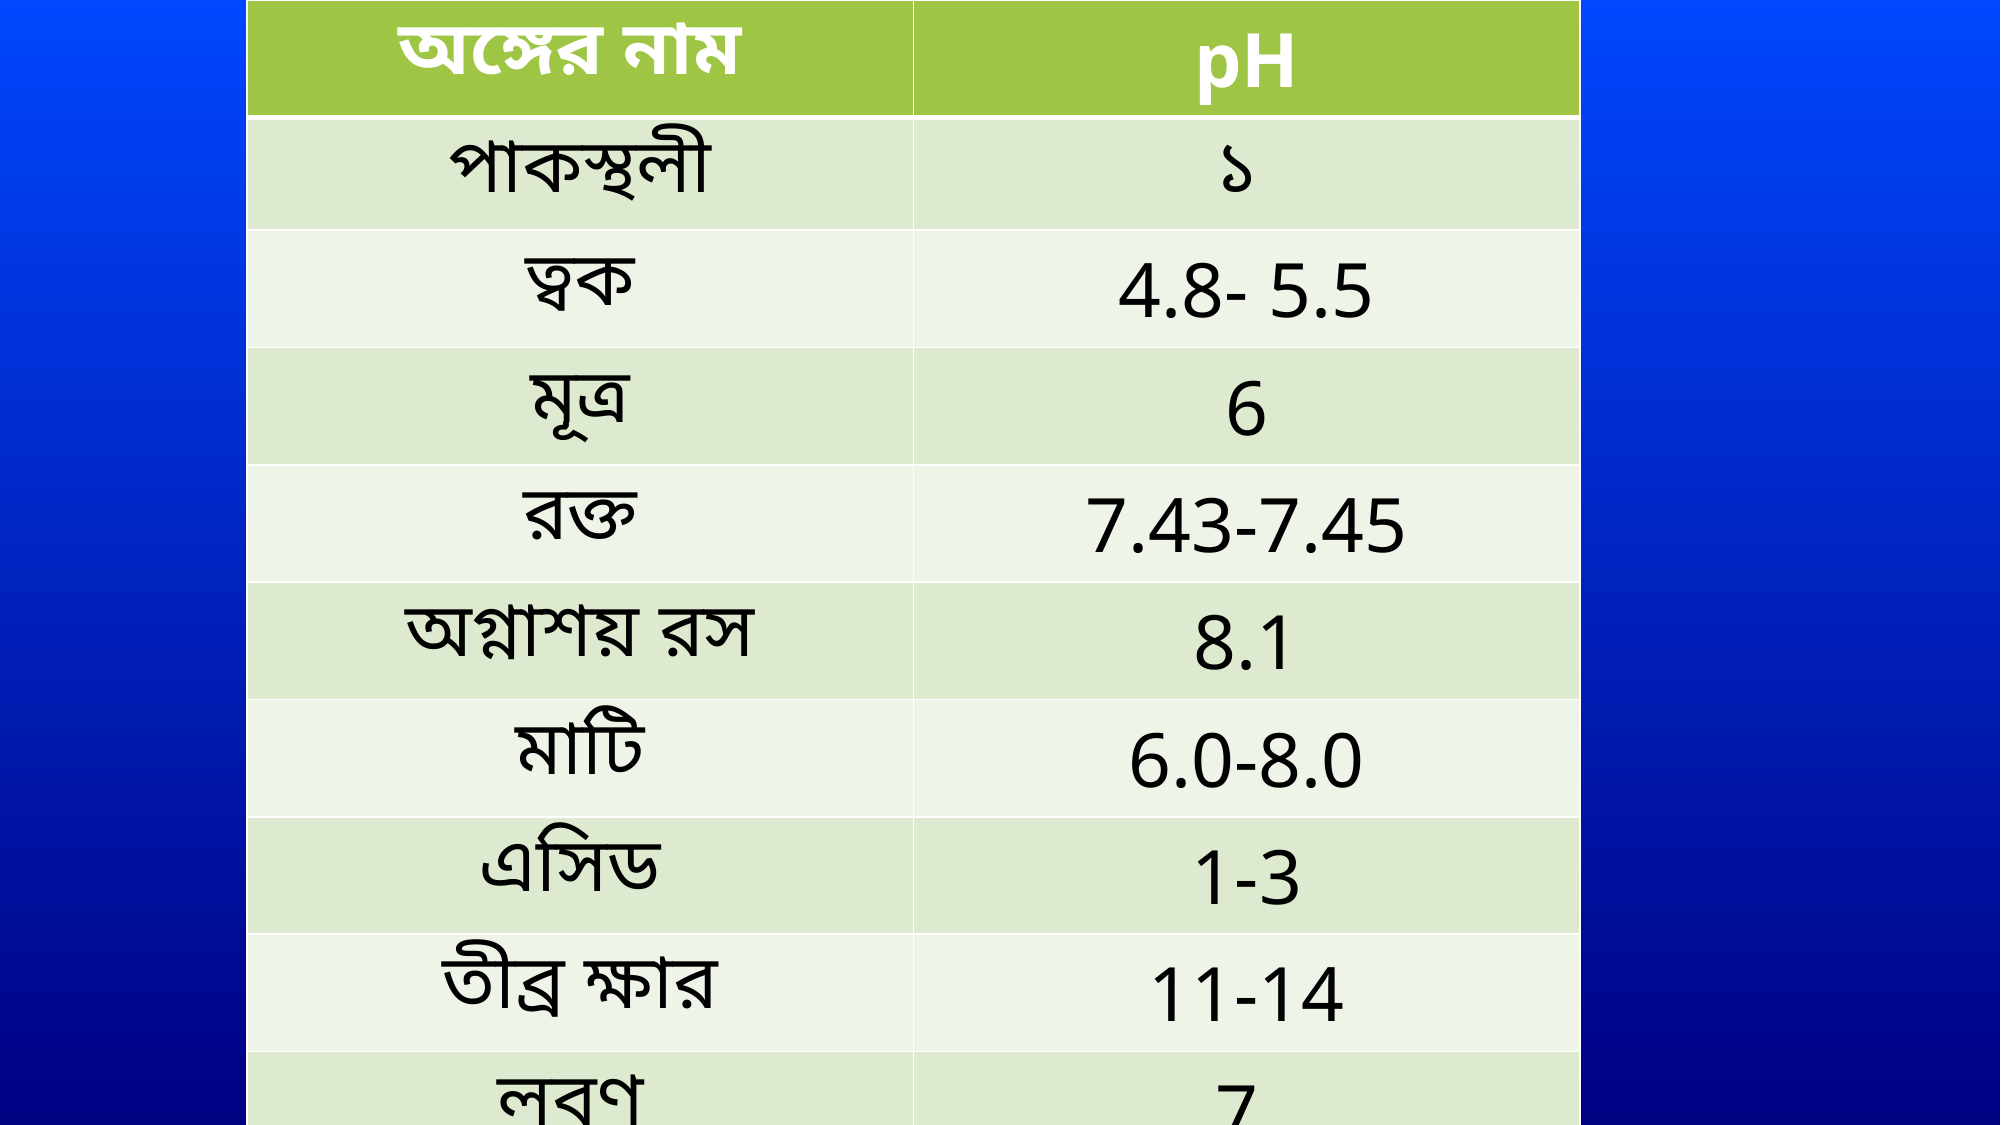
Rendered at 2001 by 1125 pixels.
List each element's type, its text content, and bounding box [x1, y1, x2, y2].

table_cell 8.1 [914, 583, 1579, 699]
table_cell 4.8- 5.5 [914, 231, 1579, 347]
table_cell লবণ [248, 1052, 913, 1125]
table_cell 6.0-8.0 [914, 700, 1579, 816]
table_cell 7 [914, 1052, 1579, 1125]
table_cell মাটি [248, 700, 913, 816]
table_cell ১ [914, 120, 1579, 229]
table_cell এসিড [248, 818, 913, 933]
table_cell 11-14 [914, 935, 1579, 1051]
table_cell অগ্নাশয় রস [248, 583, 913, 699]
table_header pH [914, 1, 1579, 115]
table_cell পাকস্থলী [248, 120, 913, 229]
table_header অঙ্গের নাম [248, 1, 913, 115]
table_cell 6 [914, 348, 1579, 464]
table_cell রক্ত [248, 466, 913, 581]
table_cell 7.43-7.45 [914, 466, 1579, 581]
table_cell মূত্র [248, 348, 913, 464]
table_cell তীব্র ক্ষার [248, 935, 913, 1051]
table_cell ত্বক [248, 231, 913, 347]
table_cell 1-3 [914, 818, 1579, 933]
